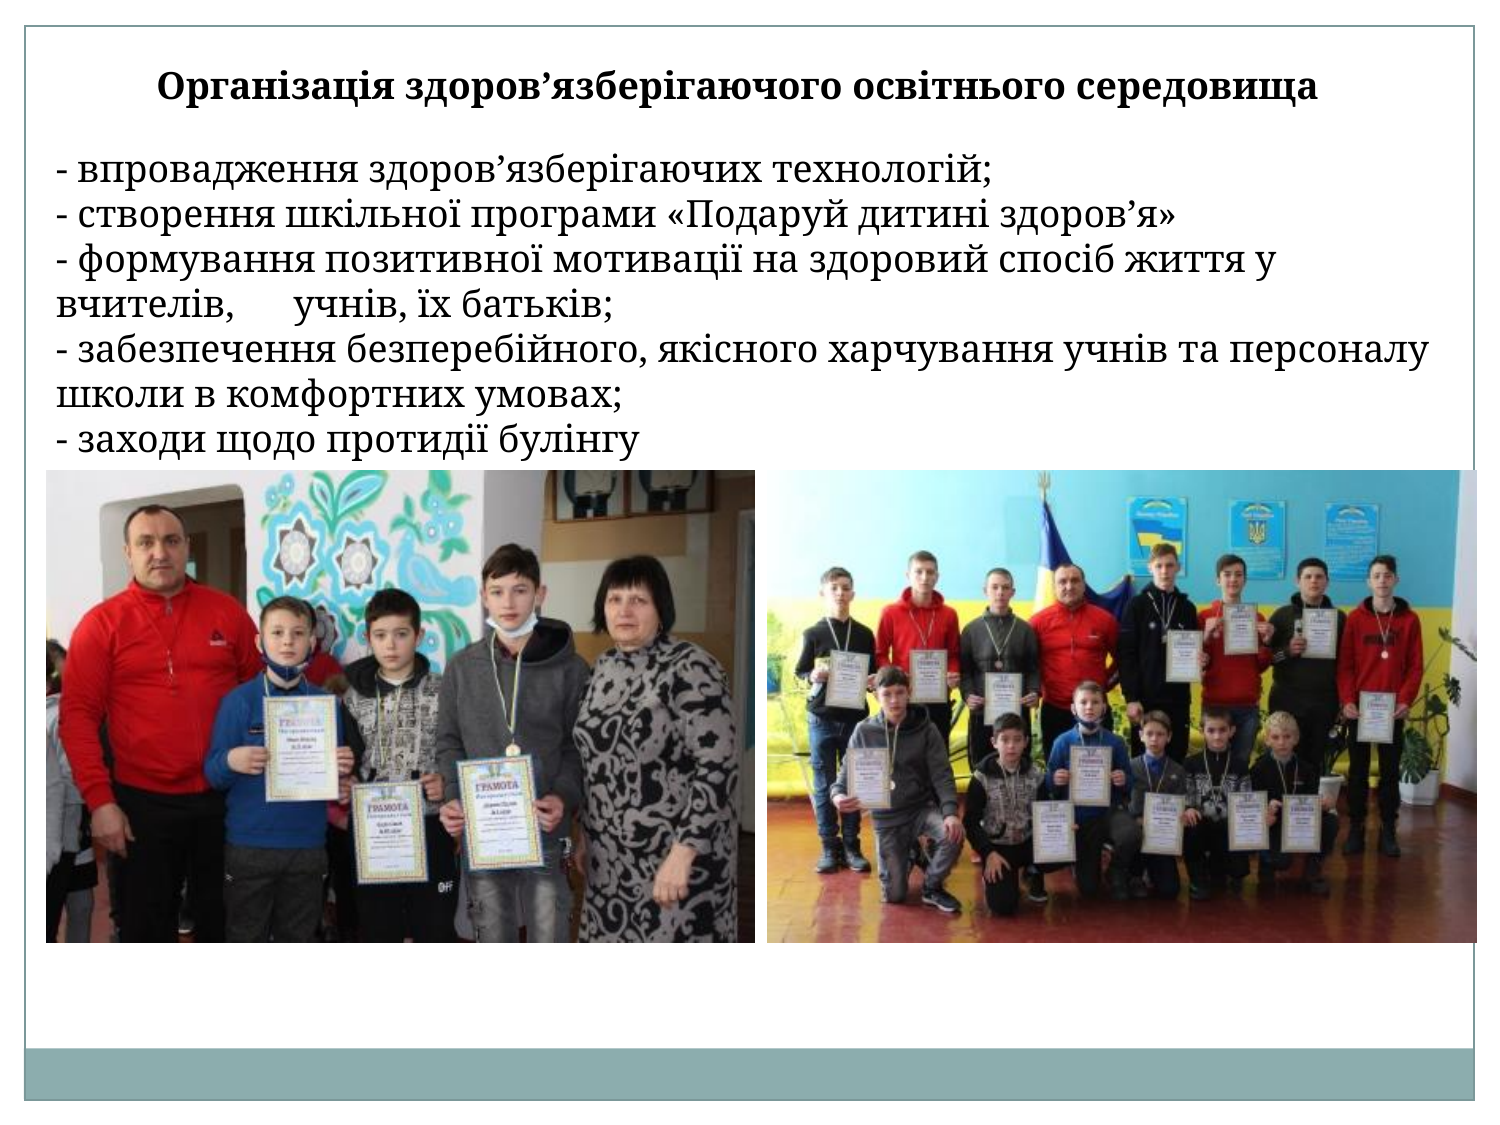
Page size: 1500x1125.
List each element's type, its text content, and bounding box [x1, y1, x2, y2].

text_box Організація здоров’язберігаючого освітнього середовища [88, 54, 1388, 115]
picture [767, 470, 1477, 944]
picture [46, 470, 755, 944]
text_box - впровадження здоров’язберігаючих технологій; - створення шкільної програми «Подаруй дитині здоров’я» - формування позитивної мотивації на здоровий спосіб життя у вчителів, учнів, їх батьків; - забезпечення безперебійного, якісного харчування учнів та персоналу школи в комфортних умовах; - заходи щодо протидії булінгу [41, 137, 1447, 467]
